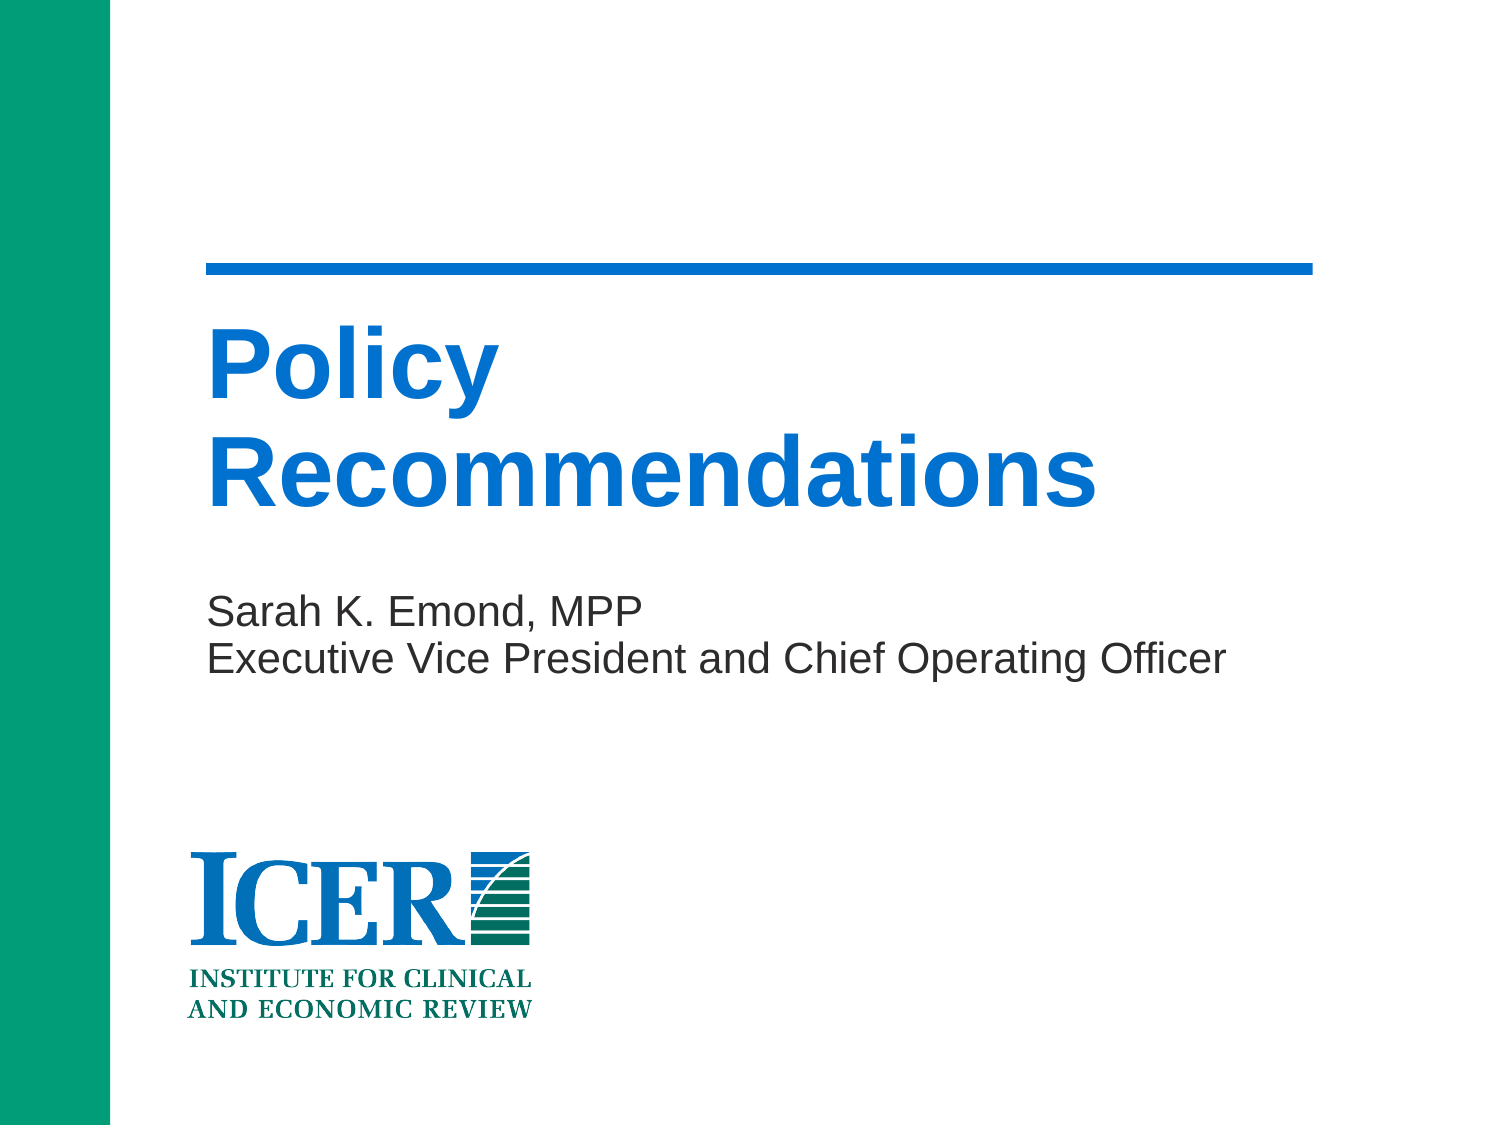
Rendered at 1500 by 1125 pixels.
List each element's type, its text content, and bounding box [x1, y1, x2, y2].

subtitle Sarah K. Emond, MPP Executive Vice President and Chief Operating Officer [206, 581, 1313, 720]
picture [187, 852, 532, 1018]
title Policy Recommendations [206, 305, 1313, 559]
